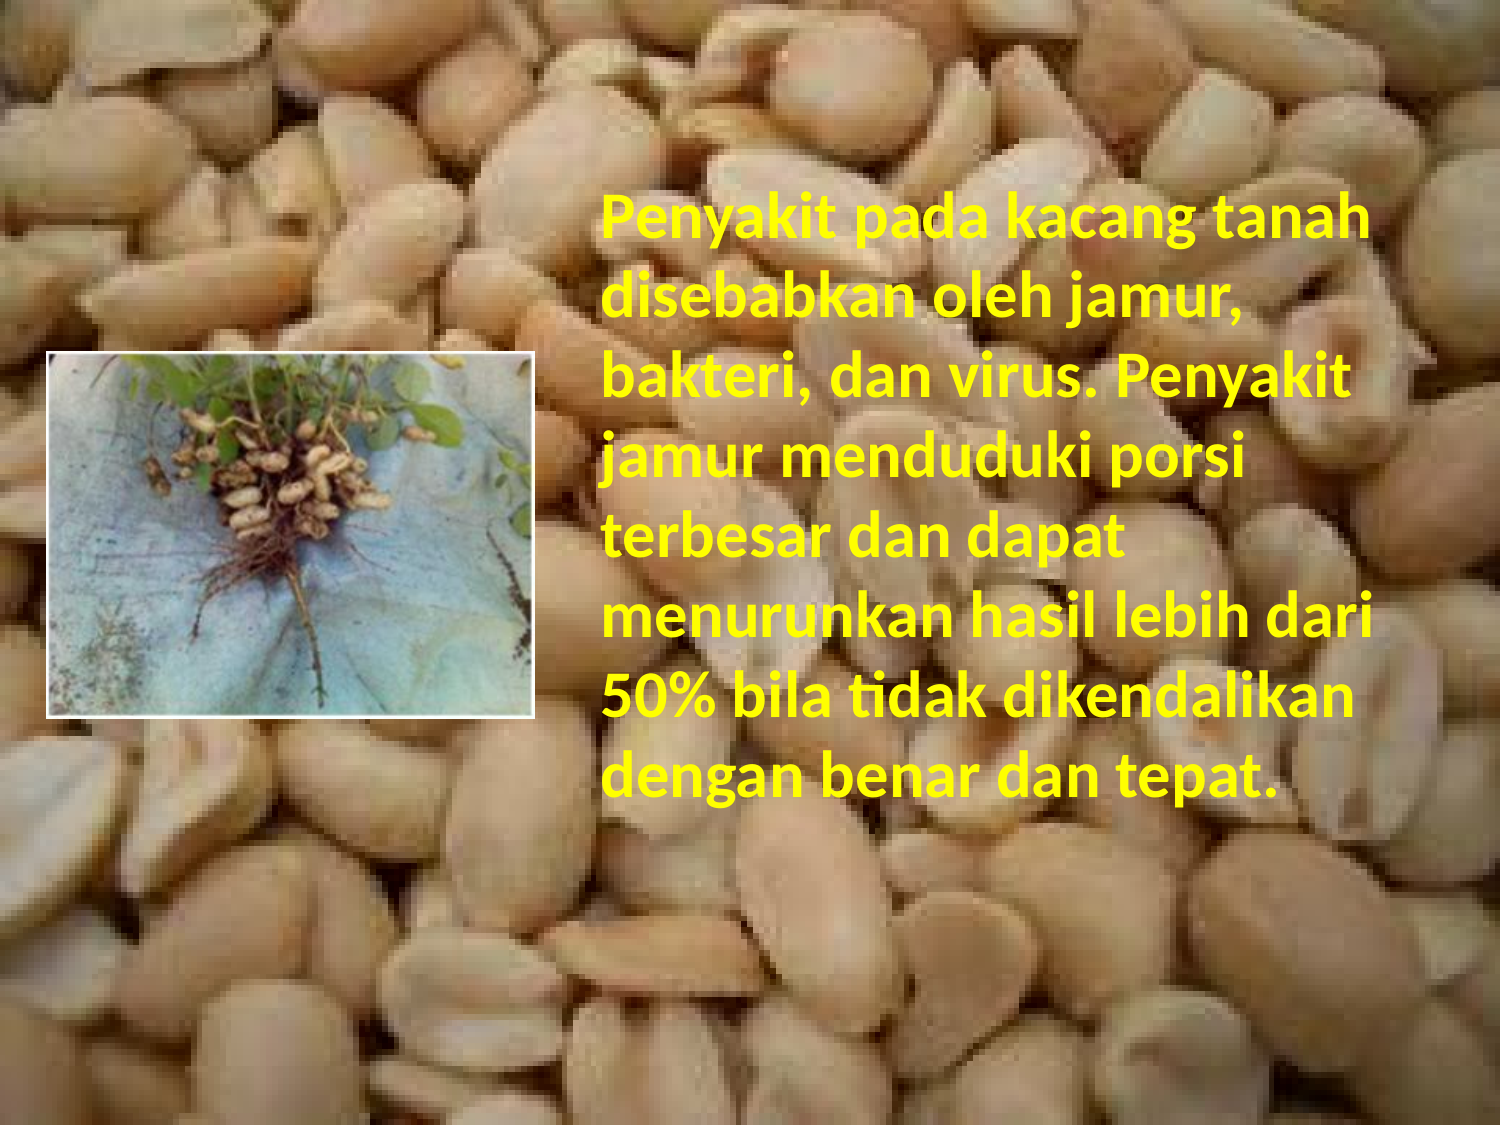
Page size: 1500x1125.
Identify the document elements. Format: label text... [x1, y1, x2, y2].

text_box Penyakit pada kacang tanah disebabkan oleh jamur, bakteri, dan virus. Penyakit jamur menduduki porsi terbesar dan dapat menurunkan hasil lebih dari 50% bila tidak dikendalikan dengan benar dan tepat. [585, 163, 1442, 819]
picture [0, 0, 1500, 1125]
